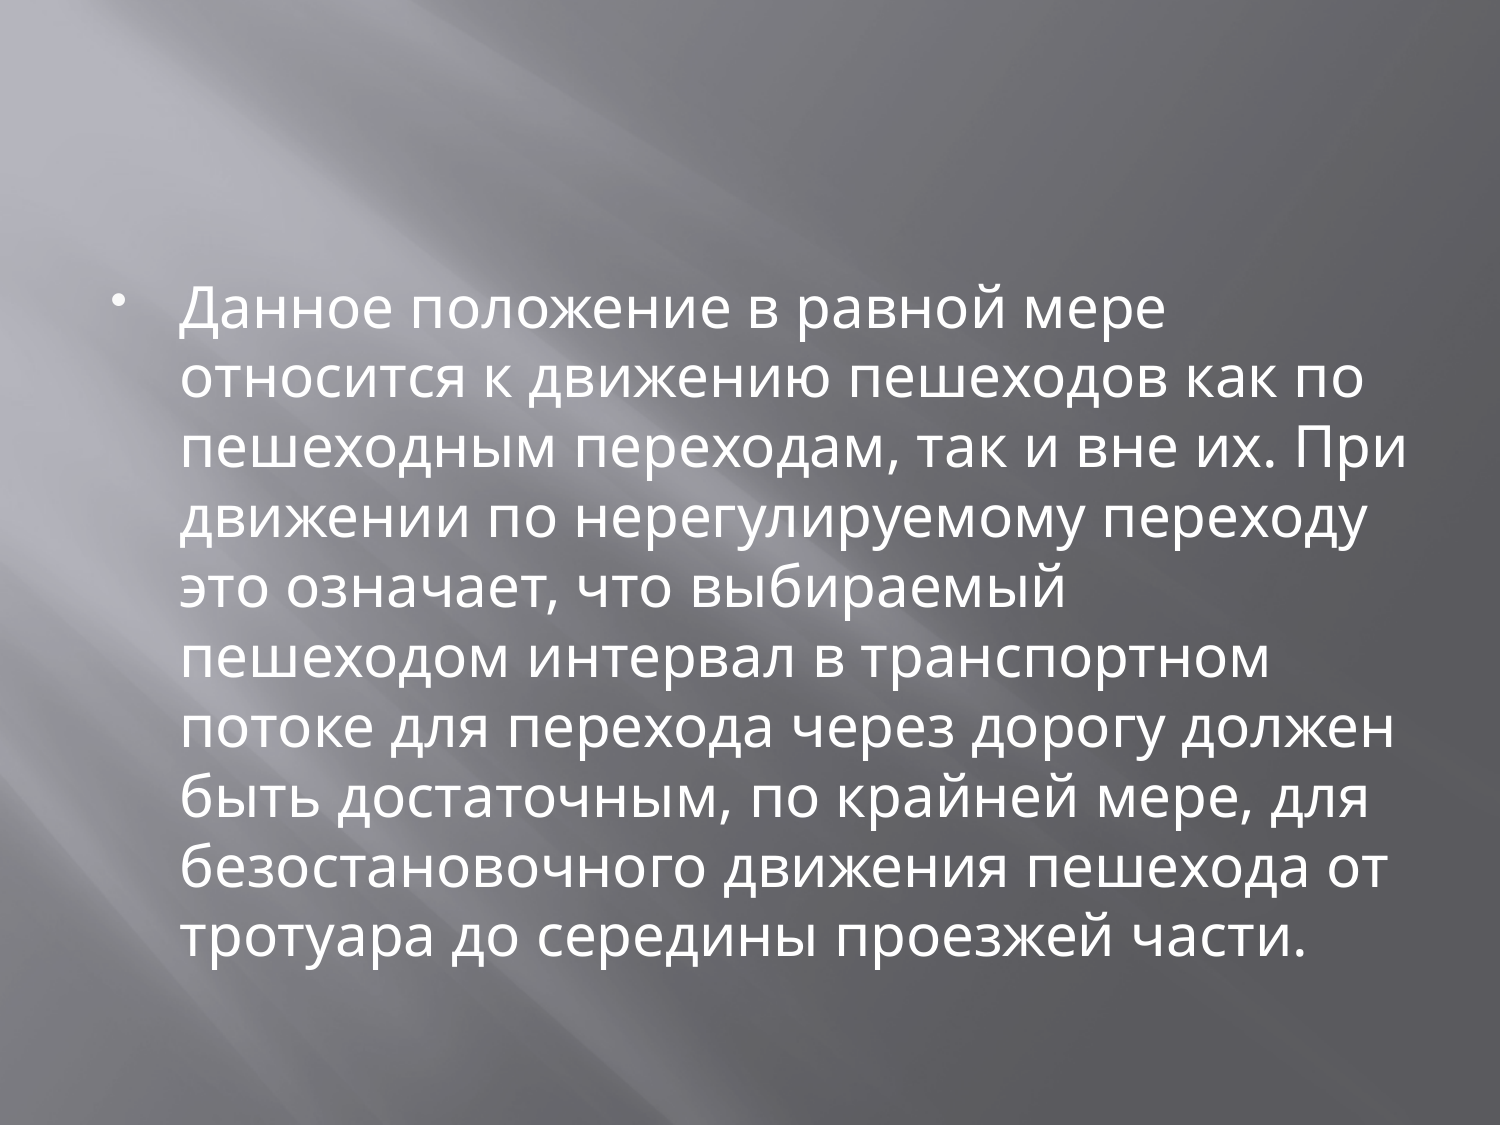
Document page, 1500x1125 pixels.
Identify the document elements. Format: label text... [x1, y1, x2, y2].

list Данное положение в равной мере относится к движению пешеходов как по пешеходным переходам, так и вне их. При движении по нерегулируемому переходу это означает, что выбираемый пешеходом интервал в транспортном потоке для перехода через дорогу должен быть достаточным, по крайней мере, для безостановочного движения пешехода от тротуара до середины проезжей части. [75, 262, 1425, 1035]
